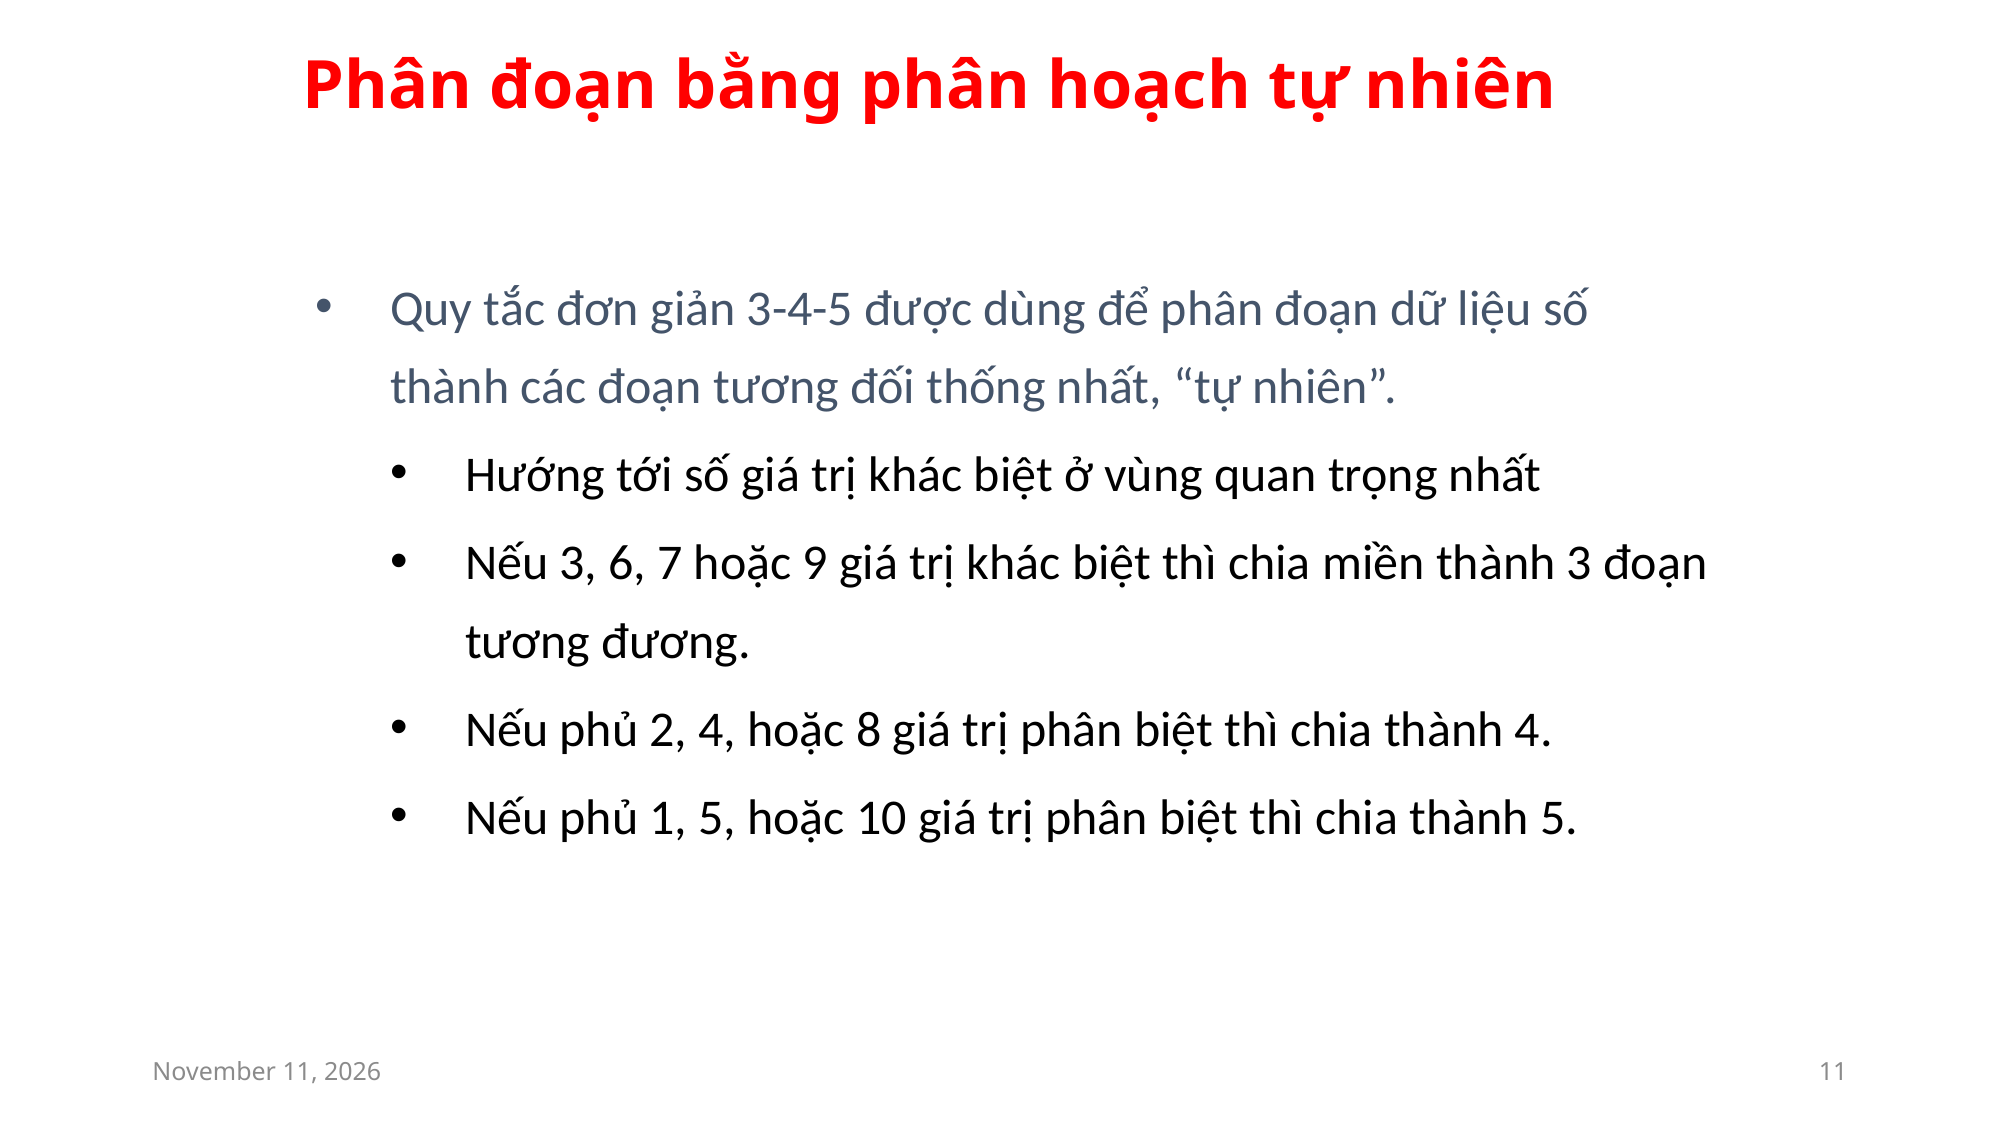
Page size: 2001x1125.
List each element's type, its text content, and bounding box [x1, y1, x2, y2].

slide_number 11 [1412, 1042, 1863, 1103]
list Quy tắc đơn giản 3-4-5 được dùng để phân đoạn dữ liệu số thành các đoạn tương đối thống nhất, “tự nhiên”. Hướng tới số giá trị khác biệt ở vùng quan trọng nhất Nếu 3, 6, 7 hoặc 9 giá trị khác biệt thì chia miền thành 3 đoạn tương đương. Nếu phủ 2, 4, hoặc 8 giá trị phân biệt thì chia thành 4. Nếu phủ 1, 5, hoặc 10 giá trị phân biệt thì chia thành 5. [300, 249, 1725, 925]
title Phân đoạn bằng phân hoạch tự nhiên [287, 37, 1654, 138]
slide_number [137, 1042, 588, 1103]
